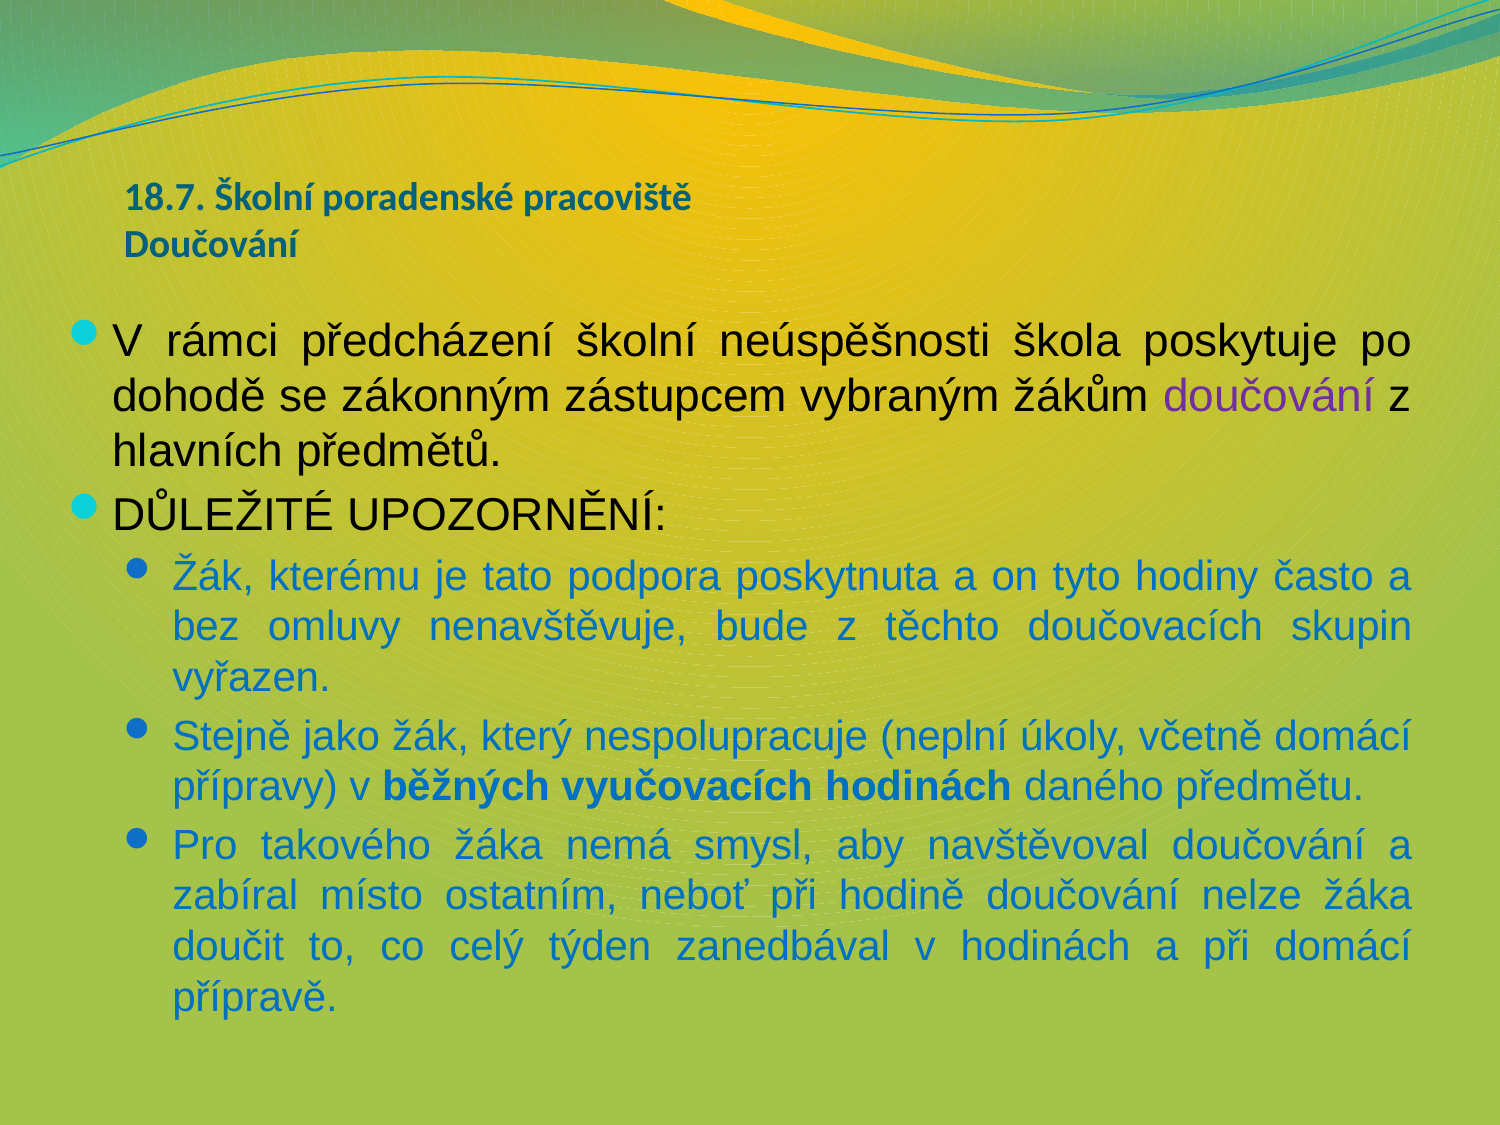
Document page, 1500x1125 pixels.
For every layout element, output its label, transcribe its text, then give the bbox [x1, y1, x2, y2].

list V rámci předcházení školní neúspěšnosti škola poskytuje po dohodě se zákonným zástupcem vybraným žákům doučování z hlavních předmětů. DŮLEŽITÉ UPOZORNĚNÍ: Žák, kterému je tato podpora poskytnuta a on tyto hodiny často a bez omluvy nenavštěvuje, bude z těchto doučovacích skupin vyřazen. Stejně jako žák, který nespolupracuje (neplní úkoly, včetně domácí přípravy) v běžných vyučovacích hodinách daného předmětu. Pro takového žáka nemá smysl, aby navštěvoval doučování a zabíral místo ostatním, neboť při hodině doučování nelze žáka doučit to, co celý týden zanedbával v hodinách a při domácí přípravě. [53, 302, 1427, 1071]
title 18.7. Školní poradenské pracoviště Doučování [123, 160, 1319, 302]
